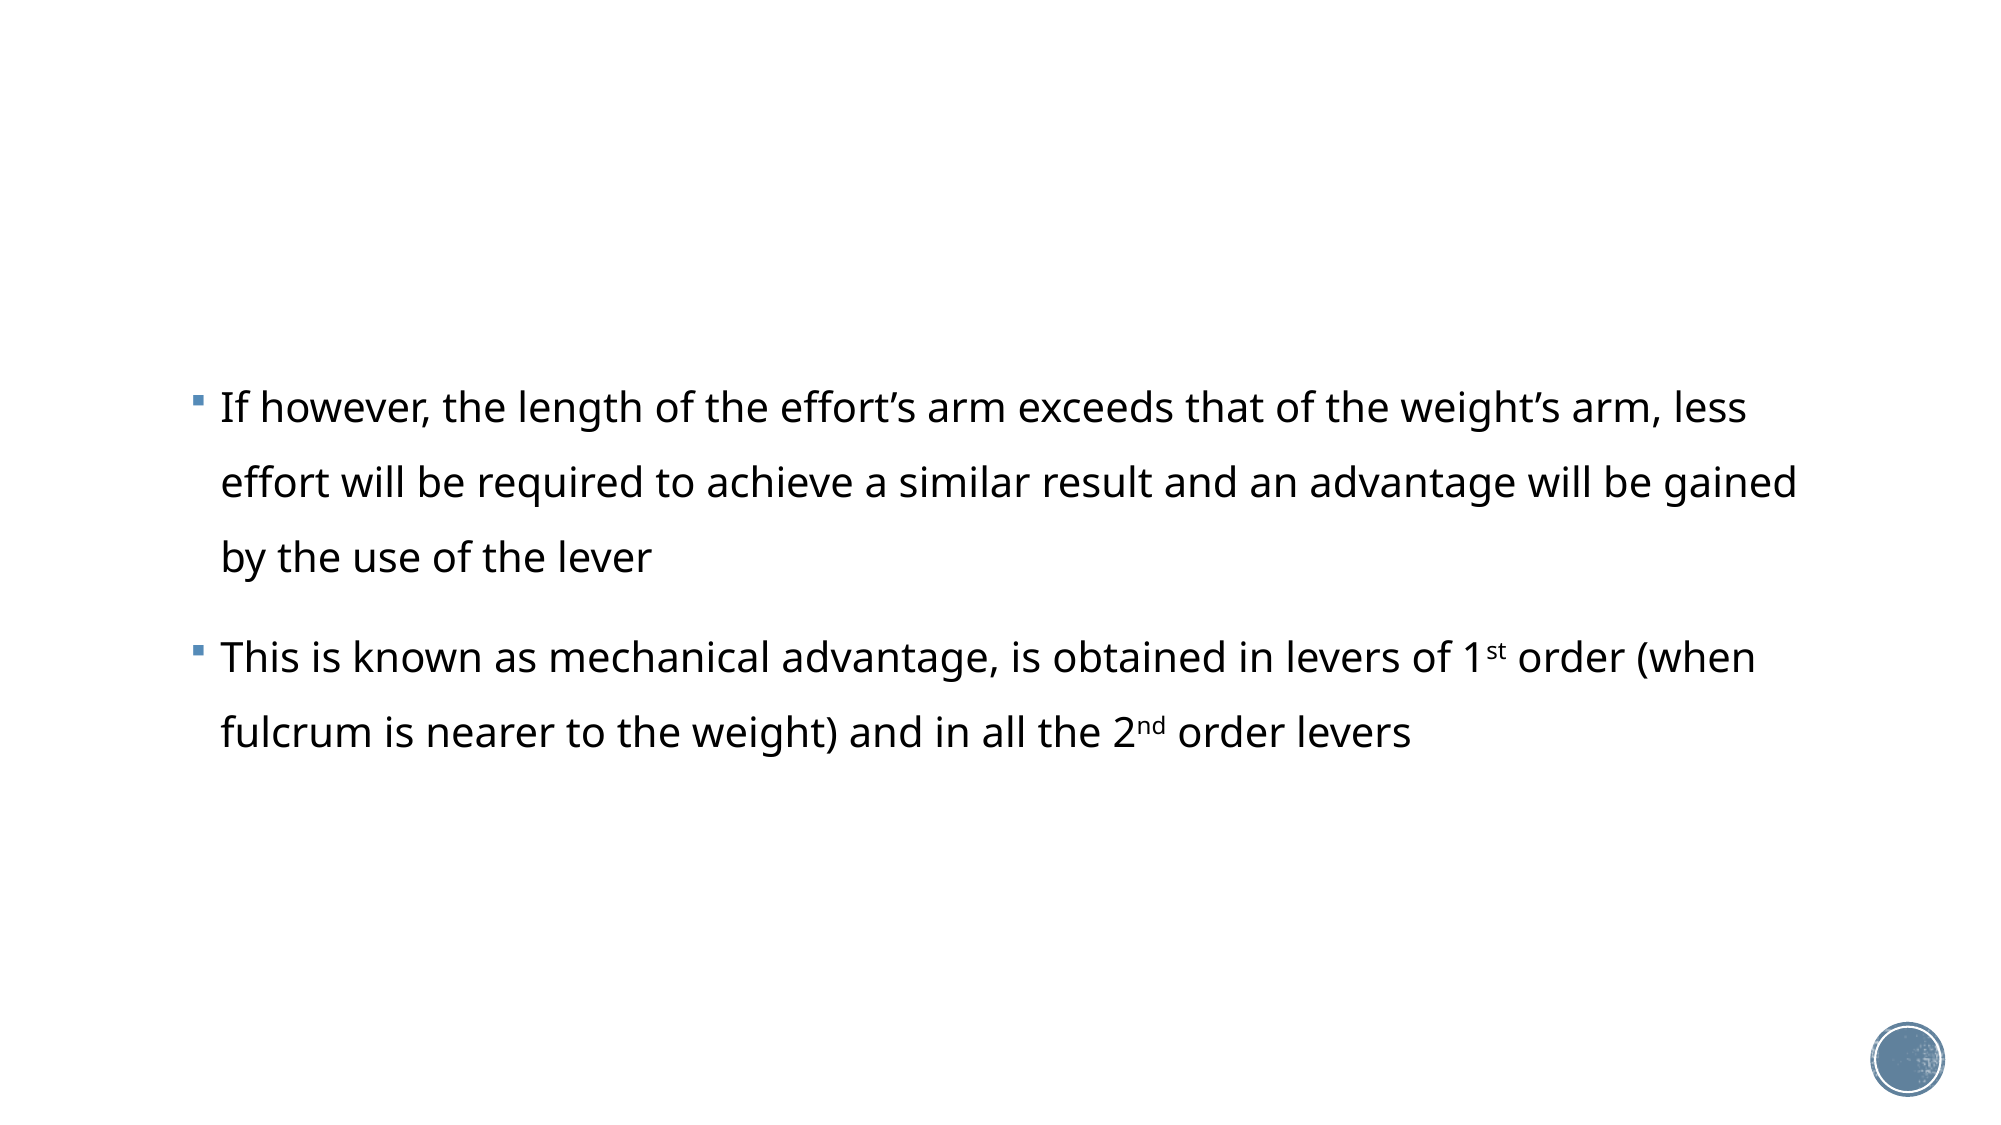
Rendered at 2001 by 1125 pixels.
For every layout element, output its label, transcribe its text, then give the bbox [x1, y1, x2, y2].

list If however, the length of the effort’s arm exceeds that of the weight’s arm, less effort will be required to achieve a similar result and an advantage will be gained by the use of the lever This is known as mechanical advantage, is obtained in levers of 1st order (when fulcrum is nearer to the weight) and in all the 2nd order levers [175, 348, 1826, 1013]
